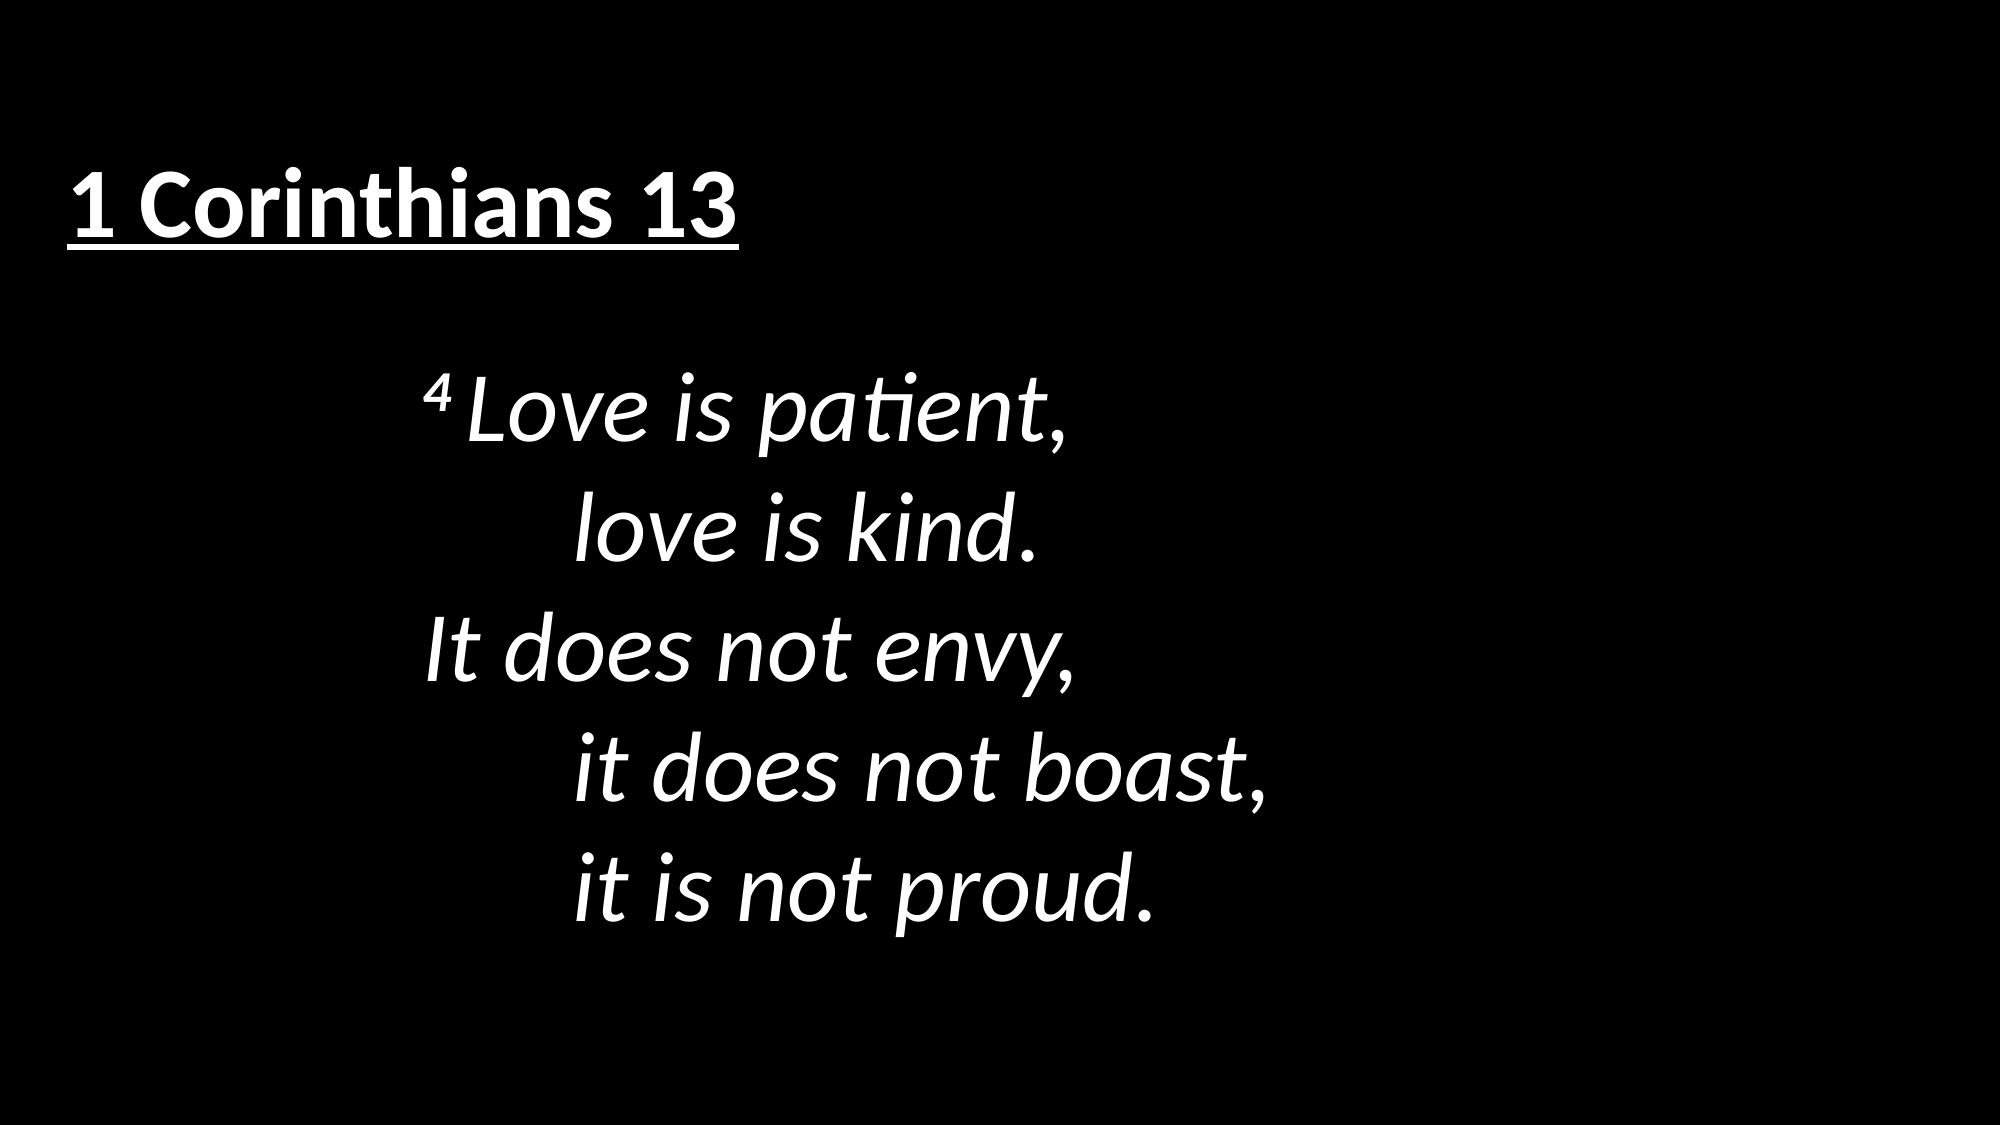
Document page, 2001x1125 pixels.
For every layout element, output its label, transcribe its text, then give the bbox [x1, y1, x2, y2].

title 1 Corinthians 13 [51, 76, 1960, 267]
text_box 4 Love is patient, love is kind. It does not envy, it does not boast, it is not proud. [408, 333, 1409, 949]
